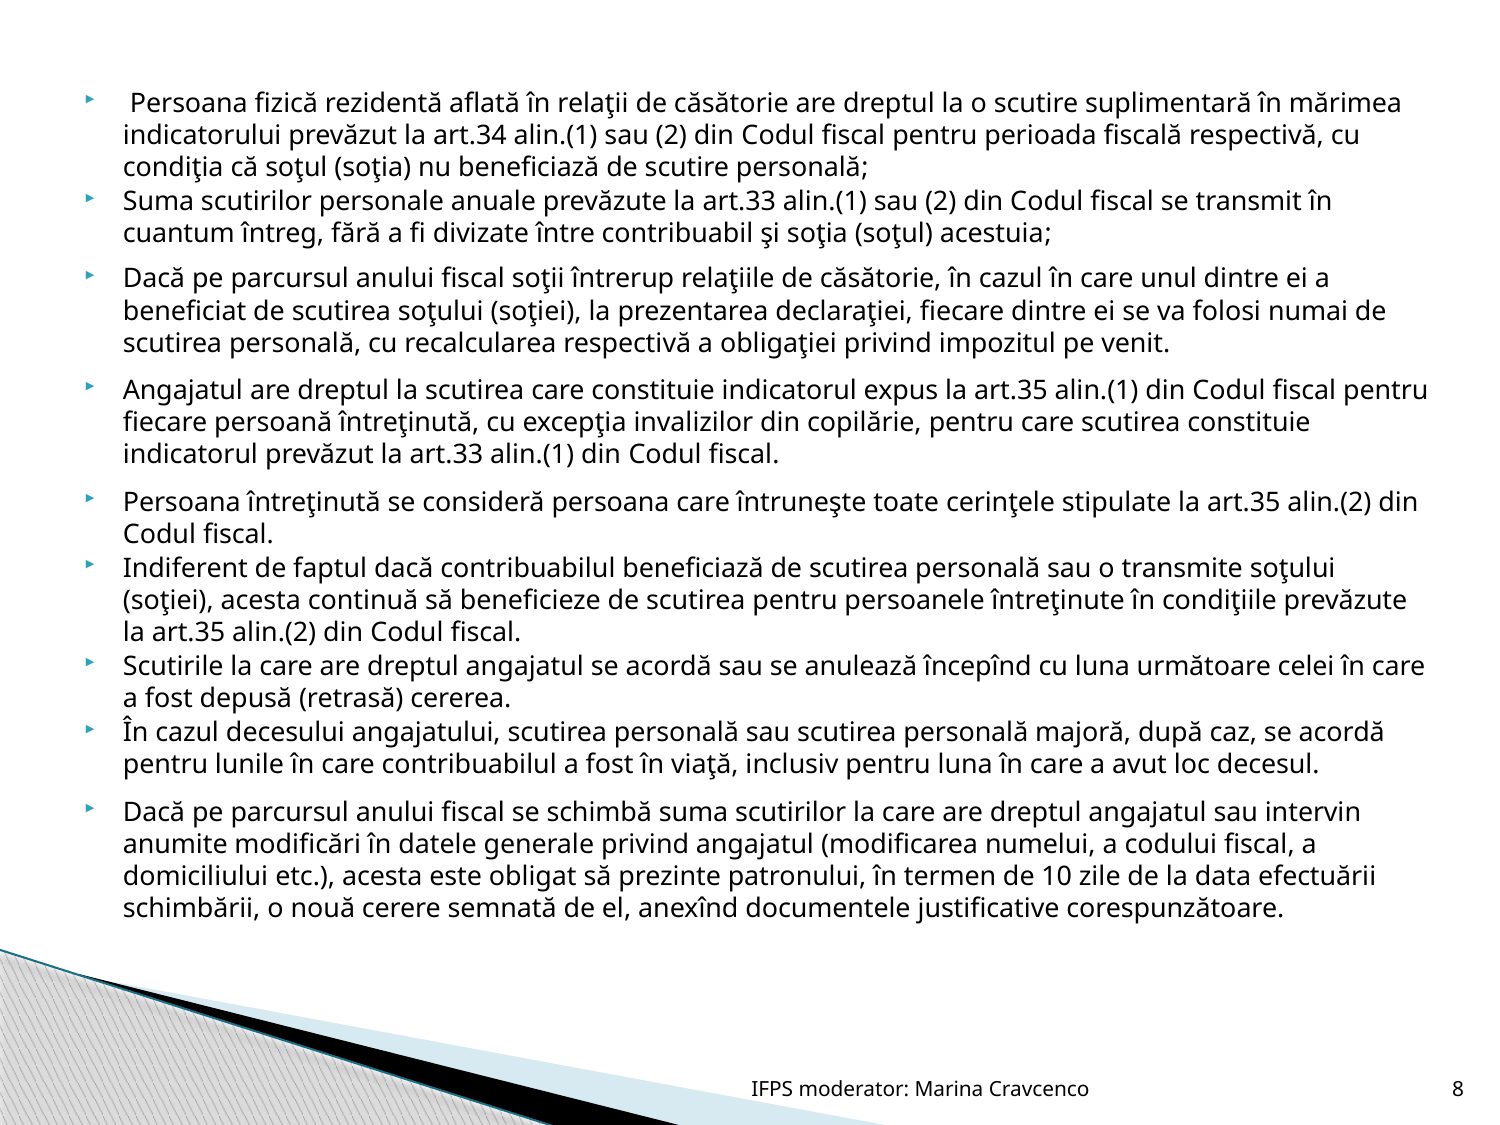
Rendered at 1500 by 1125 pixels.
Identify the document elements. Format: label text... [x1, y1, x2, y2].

footer IFPS moderator: Marina Cravcenco [718, 1051, 1105, 1112]
slide_number 8 [1418, 1051, 1479, 1112]
list Persoana fizică rezidentă aflată în relaţii de căsătorie are dreptul la o scutire suplimentară în mărimea indicatorului prevăzut la art.34 alin.(1) sau (2) din Codul fiscal pentru perioada fiscală respectivă, cu condiţia că soţul (soţia) nu beneficiază de scutire personală; Suma scutirilor personale anuale prevăzute la art.33 alin.(1) sau (2) din Codul fiscal se transmit în cuantum întreg, fără a fi divizate între contribuabil şi soţia (soţul) acestuia; Dacă pe parcursul anului fiscal soţii întrerup relaţiile de căsătorie, în cazul în care unul dintre ei a beneficiat de scutirea soţului (soţiei), la prezentarea declaraţiei, fiecare dintre ei se va folosi numai de scutirea personală, cu recalcularea respectivă a obligaţiei privind impozitul pe venit. Angajatul are dreptul la scutirea care constituie indicatorul expus la art.35 alin.(1) din Codul fiscal pentru fiecare persoană întreţinută, cu excepţia invalizilor din copilărie, pentru care scutirea constituie indicatorul prevăzut la art.33 alin.(1) din Codul fiscal. Persoana întreţinută se consideră persoana care întruneşte toate cerinţele stipulate la art.35 alin.(2) din Codul fiscal. Indiferent de faptul dacă contribuabilul beneficiază de scutirea personală sau o transmite soţului (soţiei), acesta continuă să beneficieze de scutirea pentru persoanele întreţinute în condiţiile prevăzute la art.35 alin.(2) din Codul fiscal. Scutirile la care are dreptul angajatul se acordă sau se anulează începînd cu luna următoare celei în care a fost depusă (retrasă) cererea. În cazul decesului angajatului, scutirea personală sau scutirea personală majoră, după caz, se acordă pentru lunile în care contribuabilul a fost în viaţă, inclusiv pentru luna în care a avut loc decesul. Dacă pe parcursul anului fiscal se schimbă suma scutirilor la care are dreptul angajatul sau intervin anumite modificări în datele generale privind angajatul (modificarea numelui, a codului fiscal, a domiciliului etc.), acesta este obligat să prezinte patronului, în termen de 10 zile de la data efectuării schimbării, o nouă cerere semnată de el, anexînd documentele justificative corespunzătoare. [53, 78, 1449, 1000]
